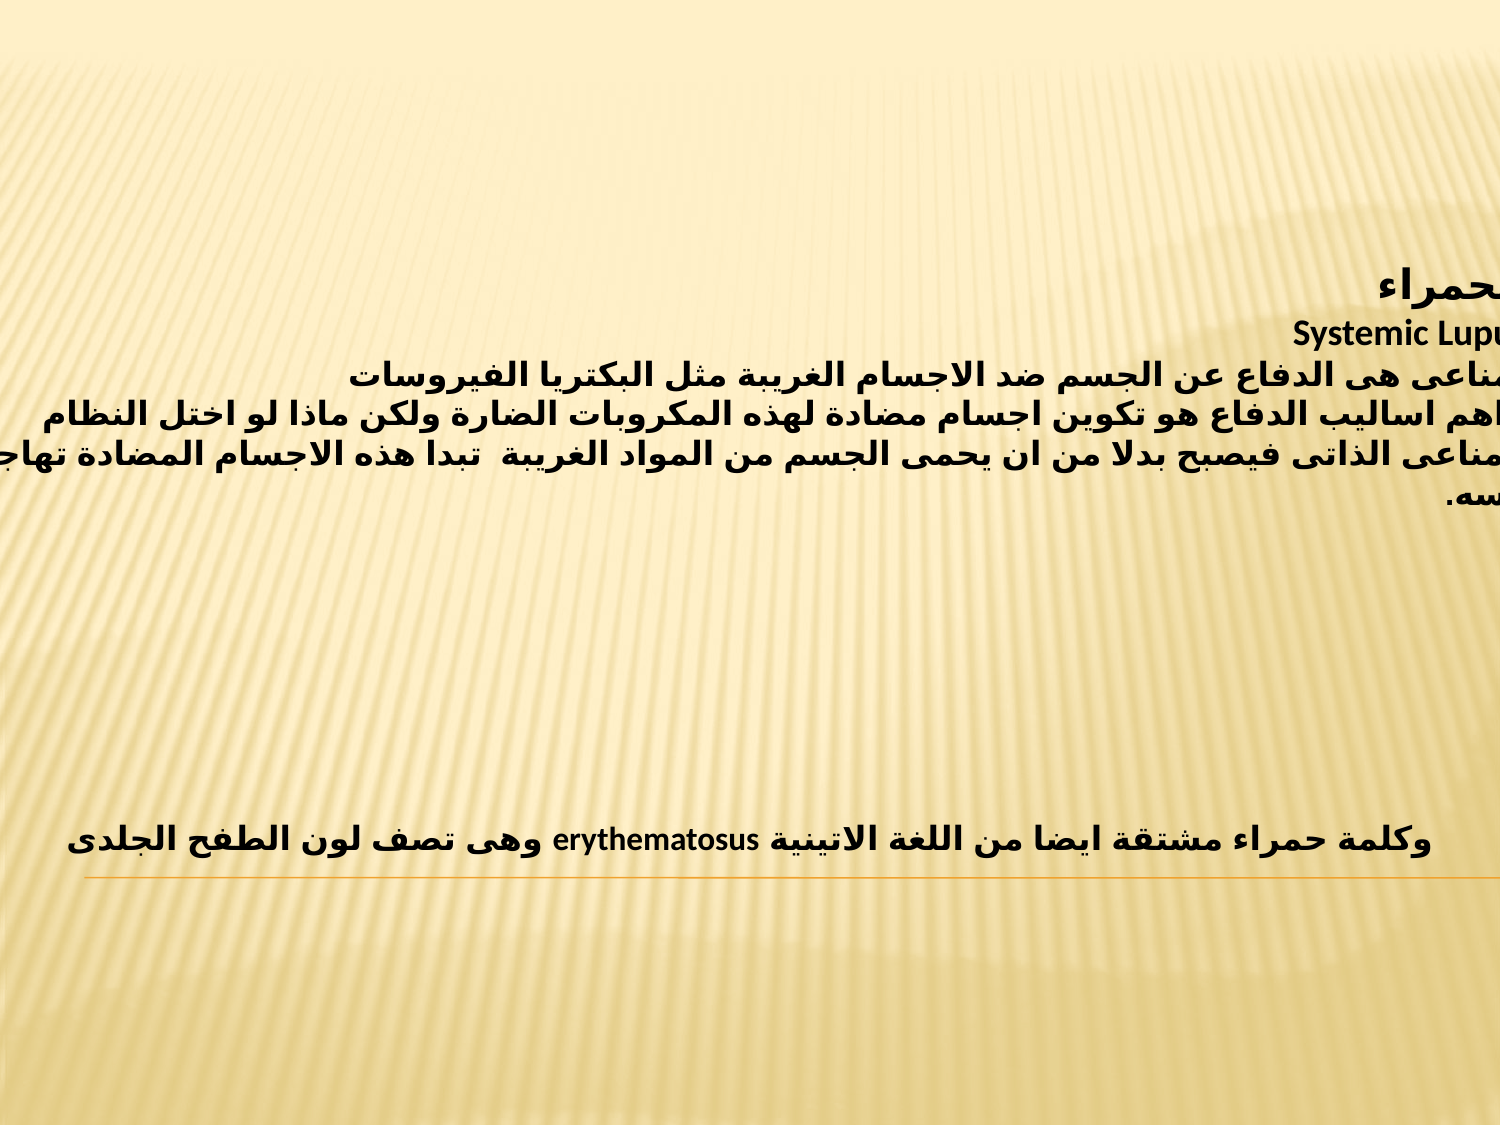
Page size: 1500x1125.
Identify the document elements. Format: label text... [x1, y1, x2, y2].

text_box مرض الذئبة الحمراء Systemic Lupus Erythematosus وظيفة الجهاز المناعى هى الدفاع عن الجسم ضد الاجسام الغريبة مثل البكتريا الفيروسات ومواد ضارة وان اهم اساليب الدفاع هو تكوين اجسام مضادة لهذه المكروبات الضارة ولكن ماذا لو اختل النظام فى هذا الجهاز المناعى الذاتى فيصبح بدلا من ان يحمى الجسم من المواد الغريبة تبدا هذه الاجسام المضادة تهاجم جسم الانسان نفسه. [0, 250, 1500, 660]
text_box وكلمة حمراء مشتقة ايضا من اللغة الاتينية erythematosus وهى تصف لون الطفح الجلدى [51, 810, 1449, 865]
